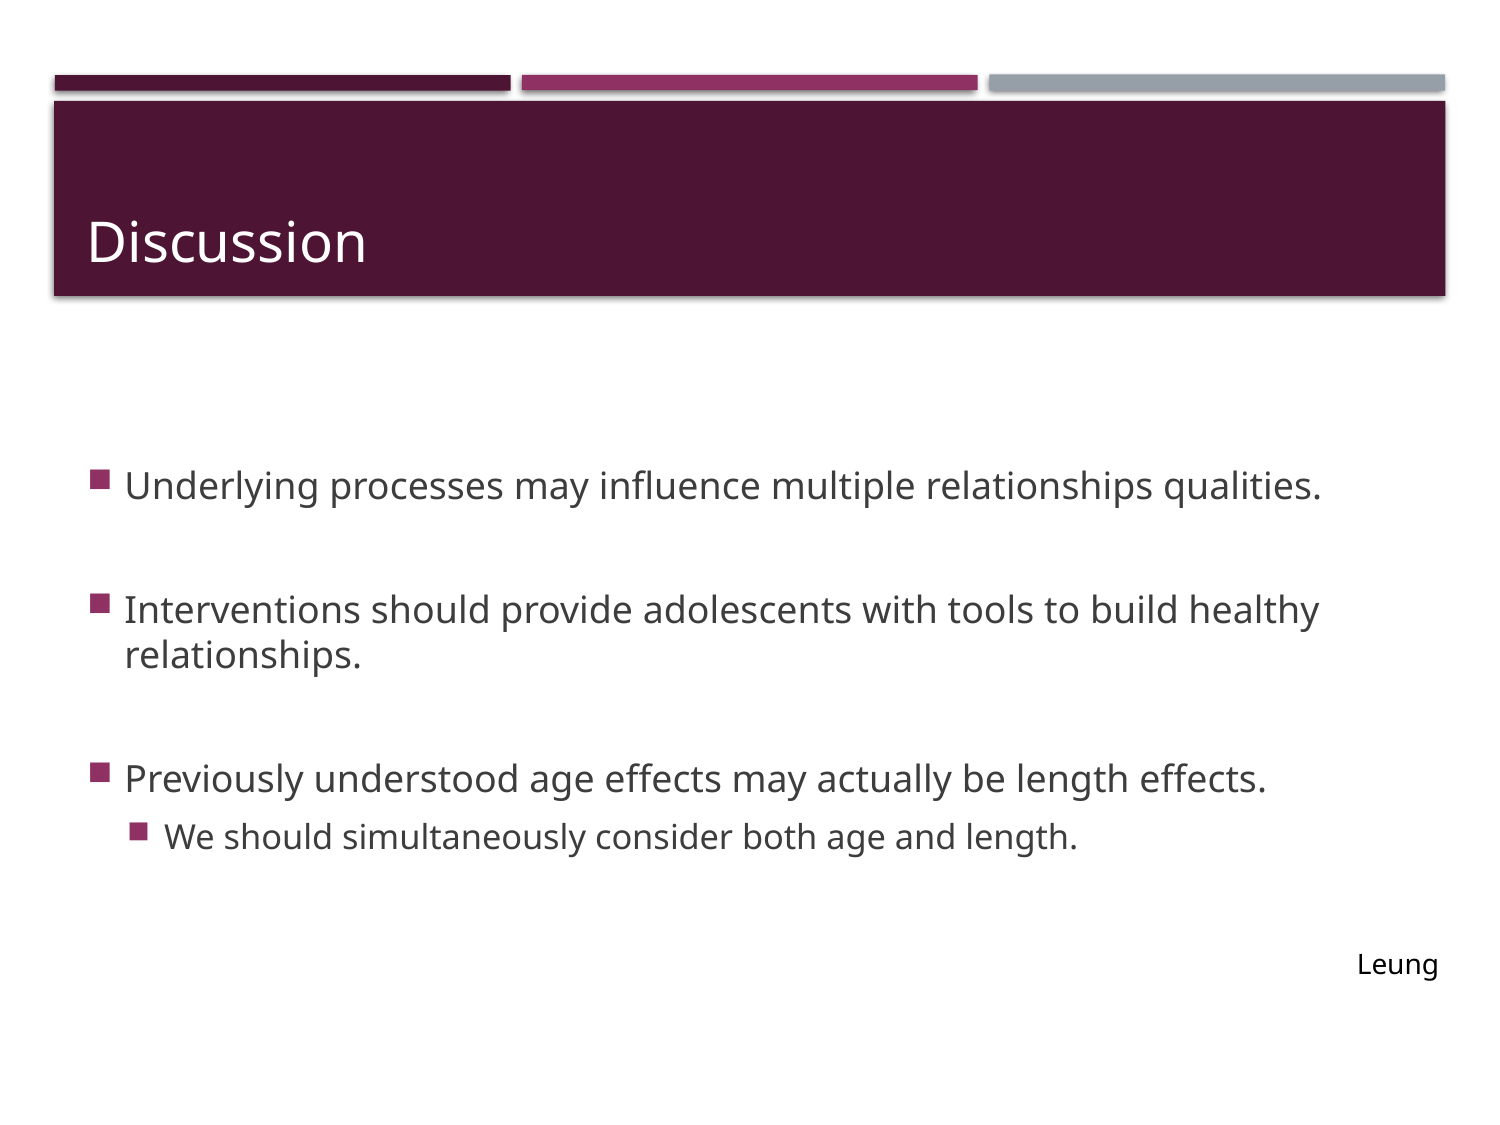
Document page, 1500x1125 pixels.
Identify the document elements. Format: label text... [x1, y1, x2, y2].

text_box Leung [1342, 939, 1500, 988]
list Underlying processes may influence multiple relationships qualities. Interventions should provide adolescents with tools to build healthy relationships. Previously understood age effects may actually be length effects. We should simultaneously consider both age and length. [71, 357, 1429, 962]
title Discussion [71, 115, 1429, 282]
